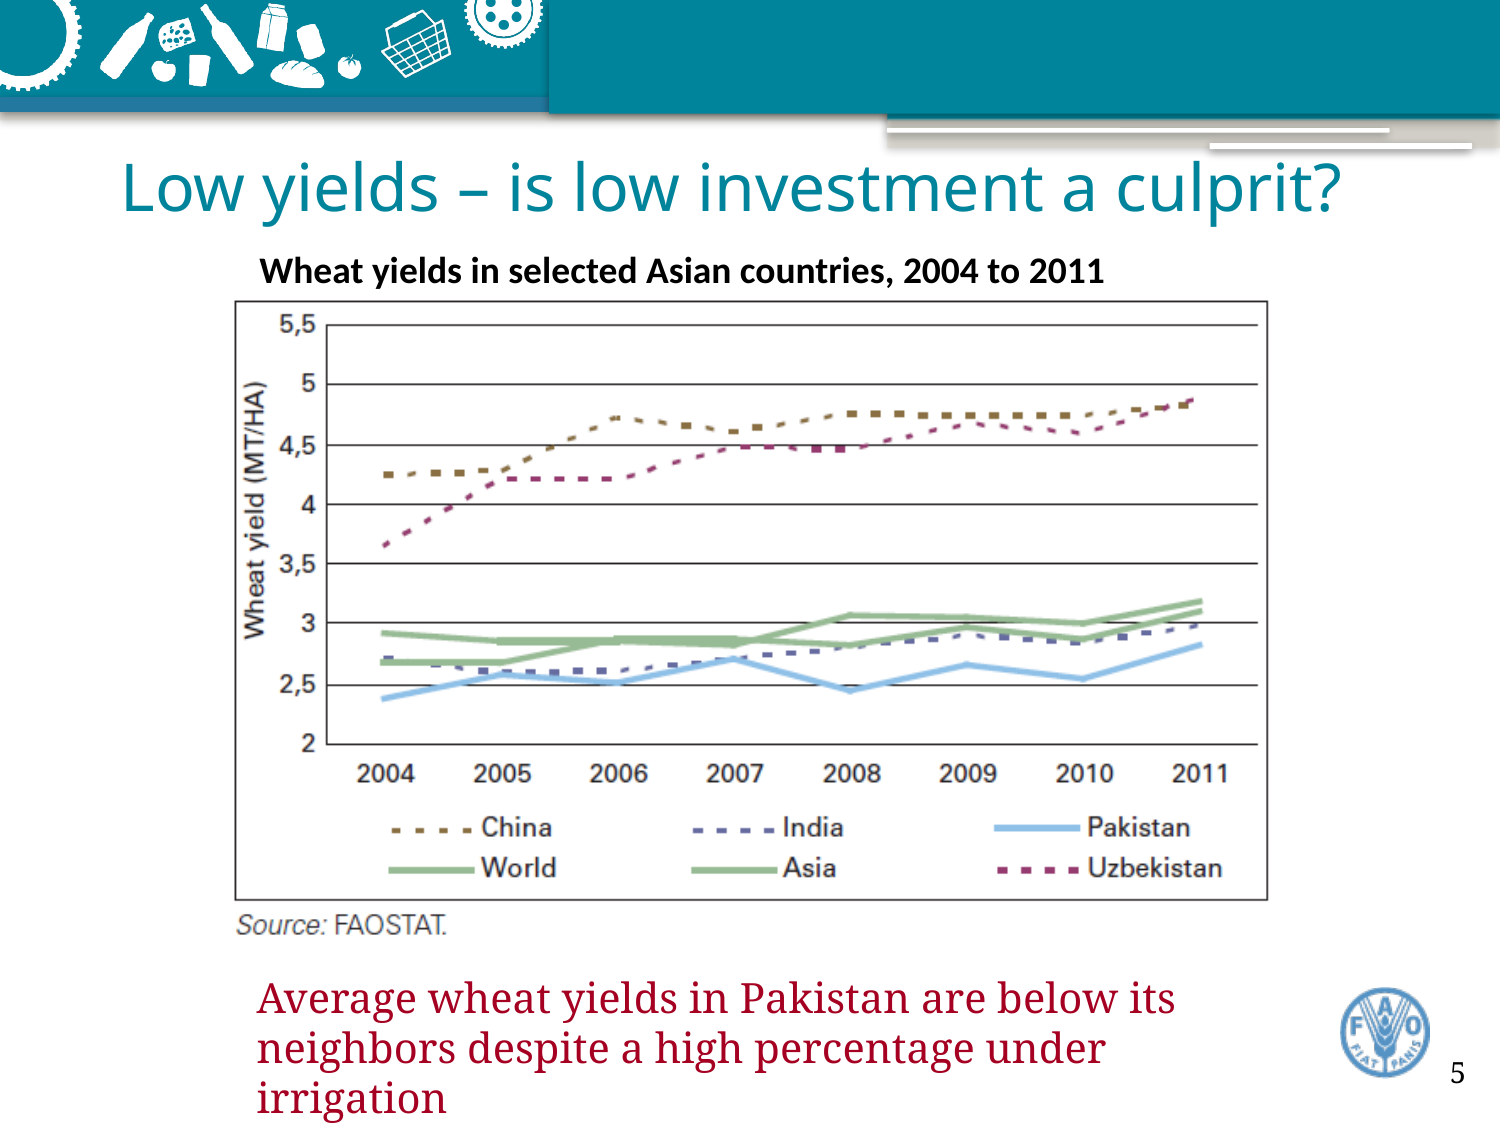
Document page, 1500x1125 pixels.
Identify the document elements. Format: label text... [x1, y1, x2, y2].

text_box Average wheat yields in Pakistan are below its neighbors despite a high percentage under irrigation [241, 964, 1256, 1125]
picture [218, 293, 1287, 940]
text_box Wheat yields in selected Asian countries, 2004 to 2011 [244, 238, 1199, 291]
slide_number 5 [1435, 1046, 1478, 1107]
picture [1340, 987, 1430, 1079]
picture [0, 0, 549, 120]
text_box Low yields – is low investment a culprit? [100, 137, 1365, 233]
